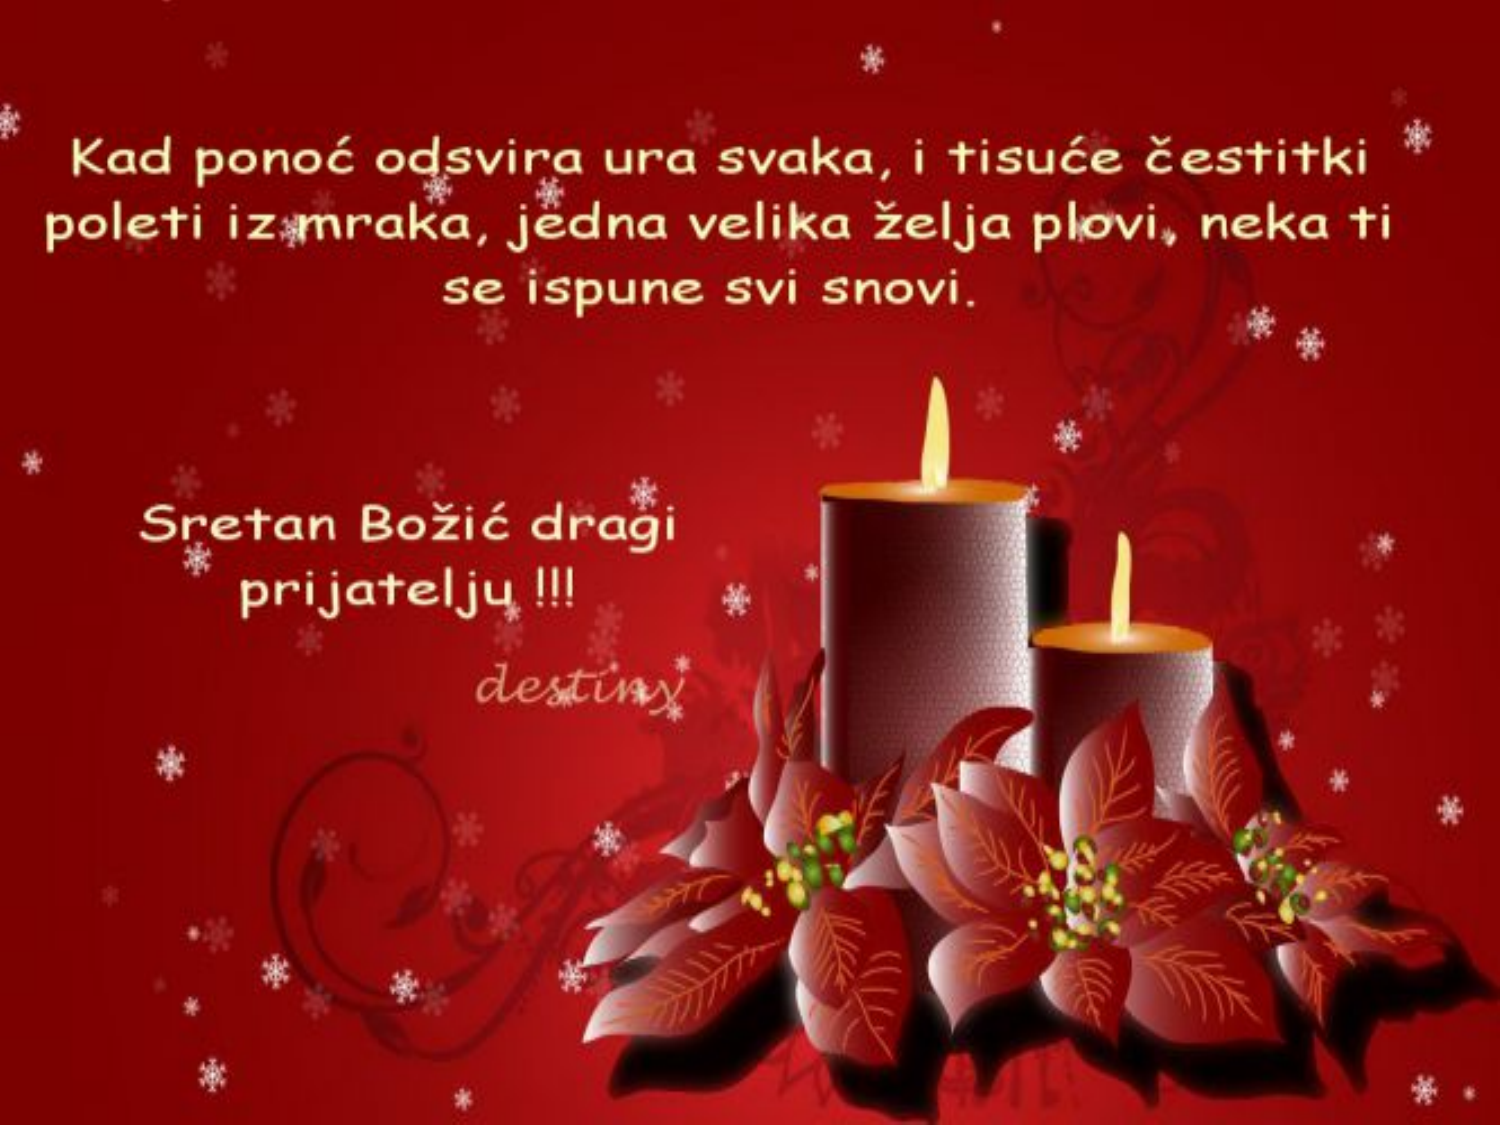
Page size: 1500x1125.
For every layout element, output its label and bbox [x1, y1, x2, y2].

list [0, 0, 1500, 1125]
